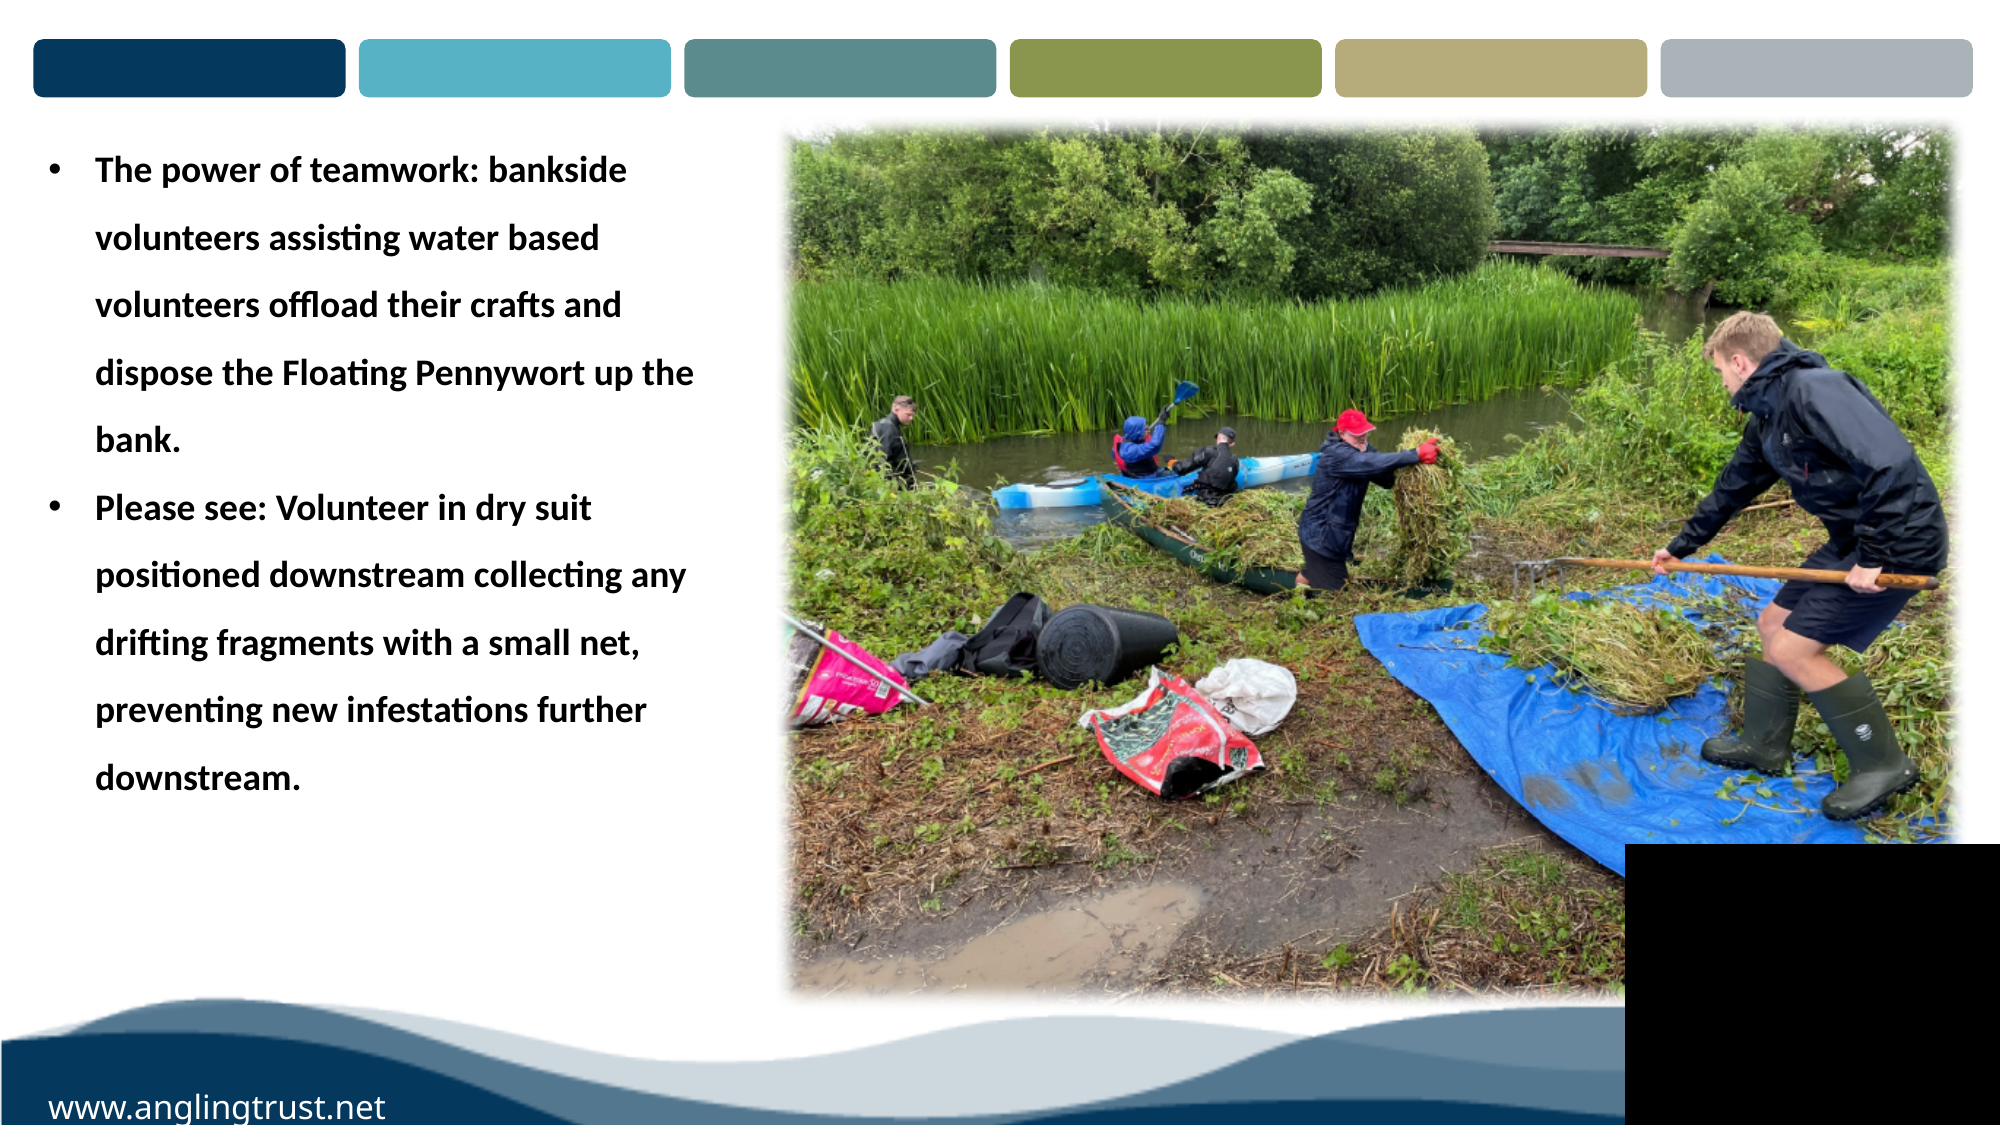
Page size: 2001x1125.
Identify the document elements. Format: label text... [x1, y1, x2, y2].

text_box [683, 38, 998, 99]
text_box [1624, 843, 2000, 1125]
text_box [32, 38, 347, 99]
text_box [1659, 38, 1974, 99]
text_box [1334, 38, 1649, 99]
text_box The power of teamwork: bankside volunteers assisting water based volunteers offload their crafts and dispose the Floating Pennywort up the bank. Please see: Volunteer in dry suit positioned downstream collecting any drifting fragments with a small net, preventing new infestations further downstream. [33, 115, 754, 806]
picture [0, 115, 1967, 1125]
text_box [357, 38, 673, 99]
text_box [1008, 38, 1323, 99]
